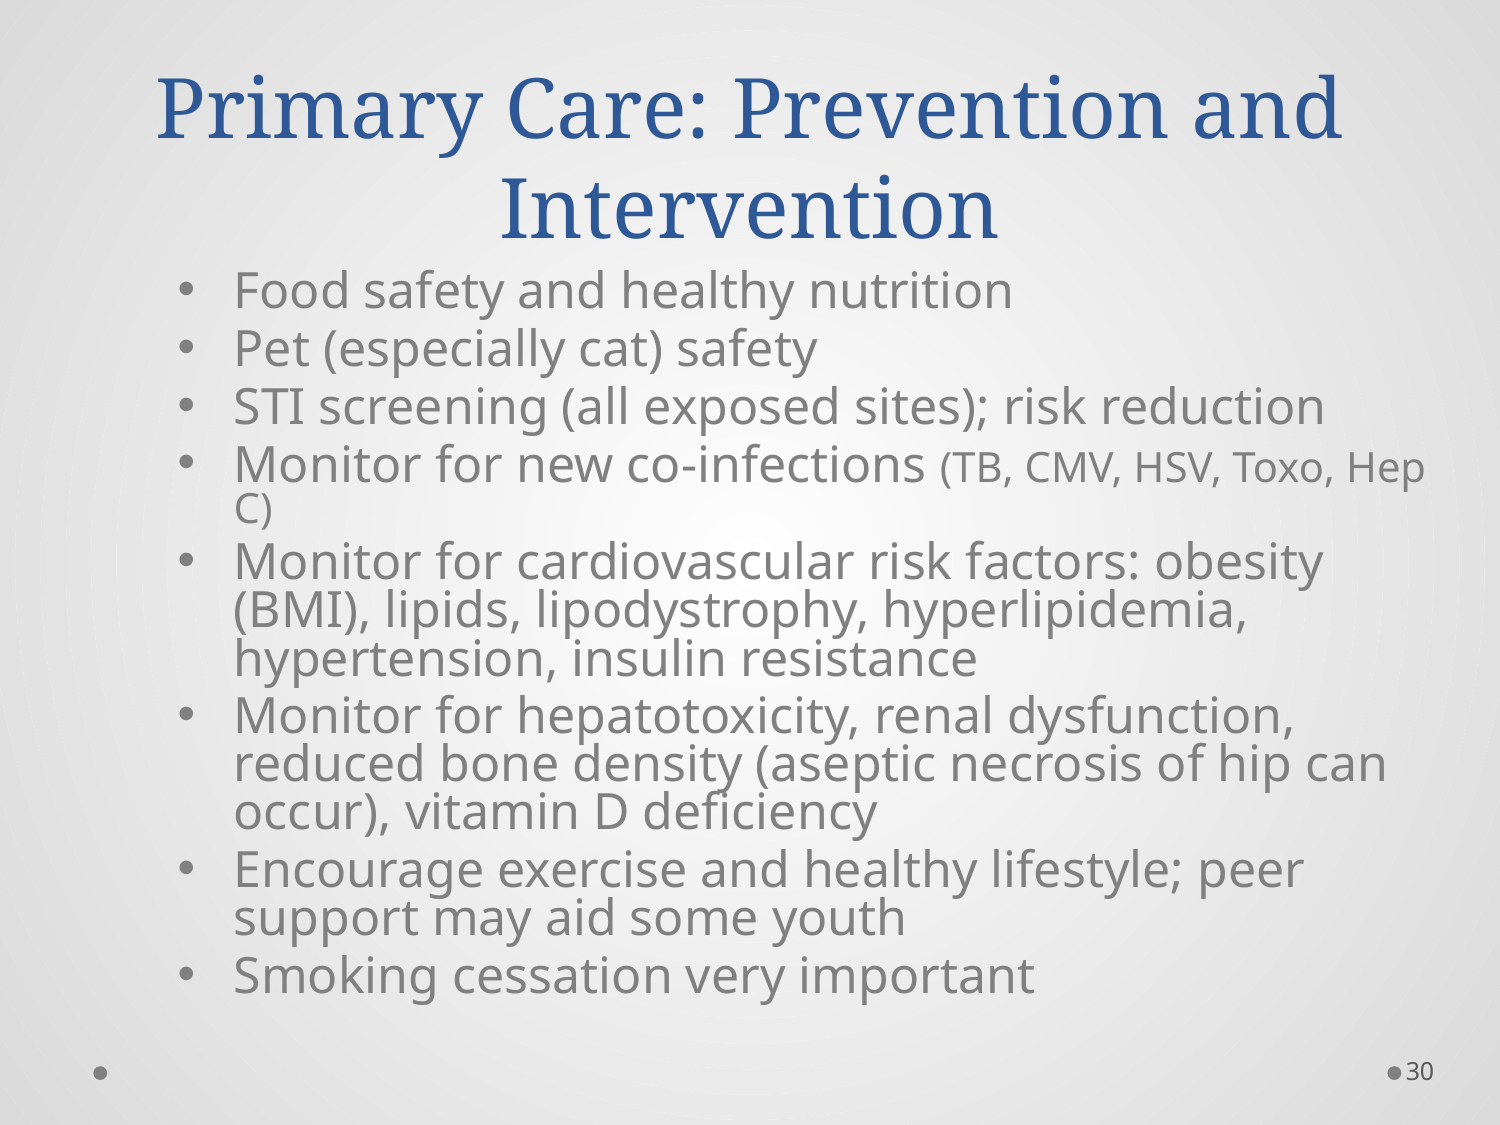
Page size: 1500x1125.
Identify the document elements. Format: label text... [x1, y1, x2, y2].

slide_number 30 [1401, 1042, 1494, 1103]
title Primary Care: Prevention and Intervention [75, 0, 1425, 263]
list Food safety and healthy nutrition Pet (especially cat) safety STI screening (all exposed sites); risk reduction Monitor for new co-infections (TB, CMV, HSV, Toxo, Hep C) Monitor for cardiovascular risk factors: obesity (BMI), lipids, lipodystrophy, hyperlipidemia, hypertension, insulin resistance Monitor for hepatotoxicity, renal dysfunction, reduced bone density (aseptic necrosis of hip can occur), vitamin D deficiency Encourage exercise and healthy lifestyle; peer support may aid some youth Smoking cessation very important [162, 262, 1463, 1075]
